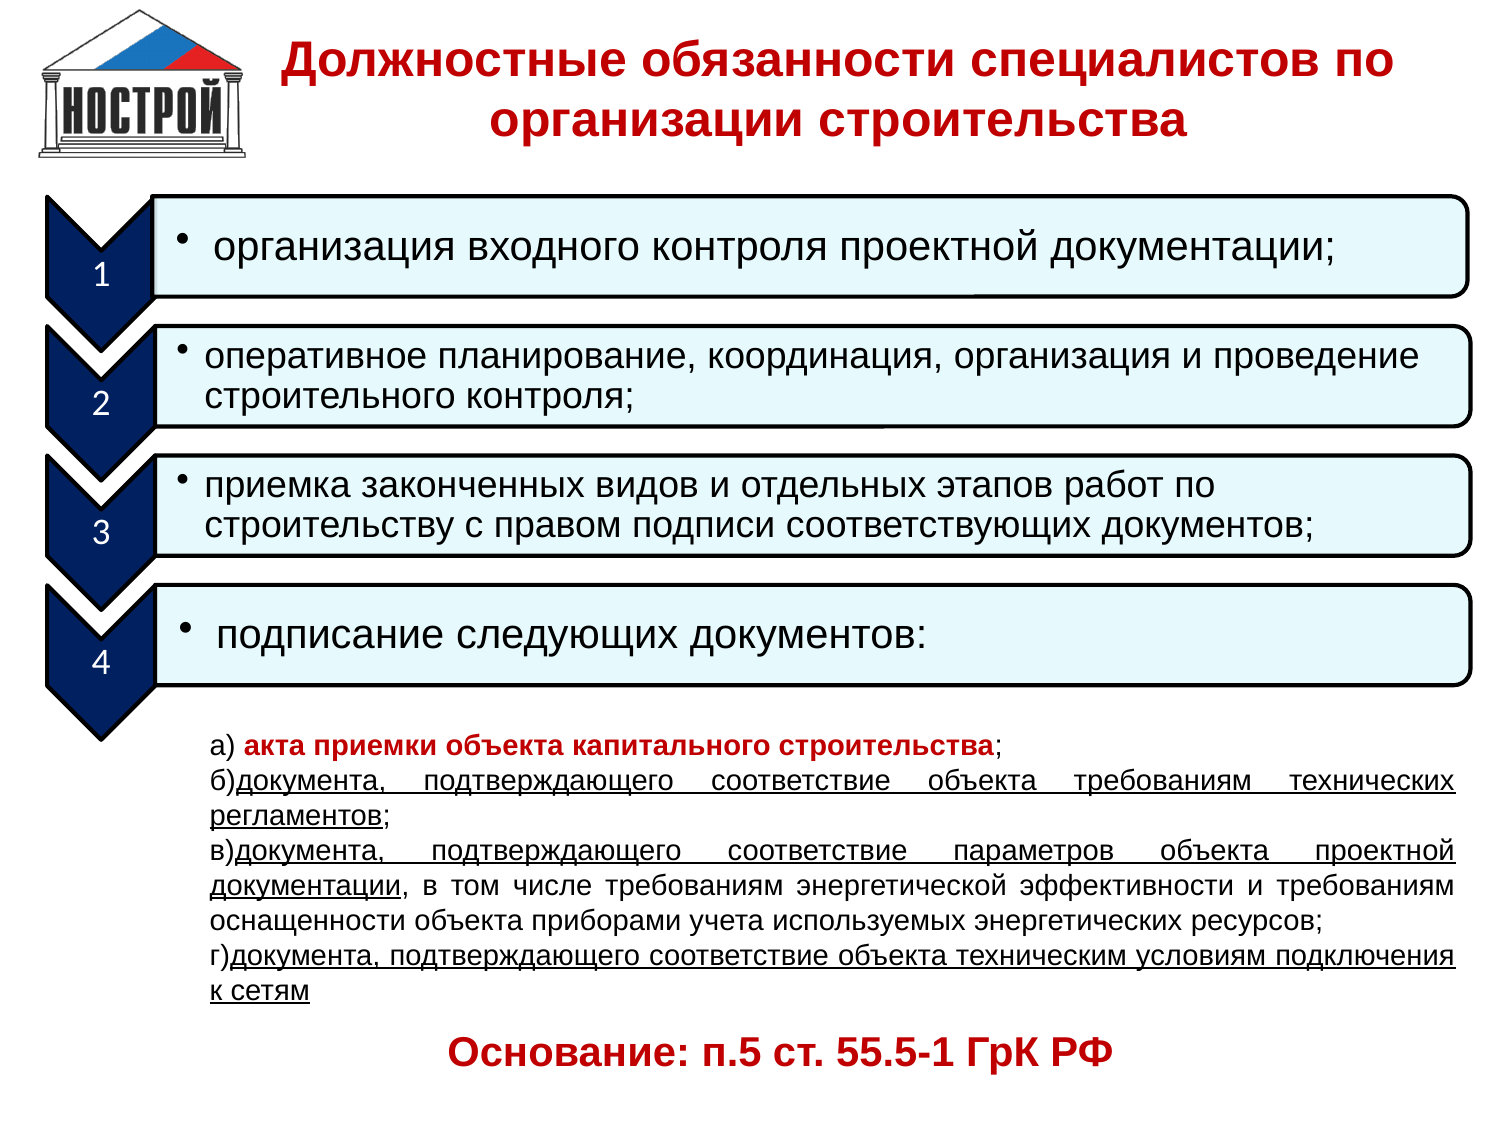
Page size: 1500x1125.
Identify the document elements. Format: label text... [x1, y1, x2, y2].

text_box Основание: п.5 ст. 55.5-1 ГрК РФ [432, 1016, 1129, 1082]
text_box Должностные обязанности специалистов по организации строительства [253, 19, 1424, 154]
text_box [46, 196, 1471, 740]
picture [38, 9, 246, 159]
text_box а) акта приемки объекта капитального строительства; б)документа, подтверждающего соответствие объекта требованиям технических регламентов; в)документа, подтверждающего соответствие параметров объекта проектной документации, в том числе требованиям энергетической эффективности и требованиям оснащенности объекта приборами учета используемых энергетических ресурсов; г)документа, подтверждающего соответствие объекта техническим условиям подключения к сетям [194, 746, 1471, 1014]
